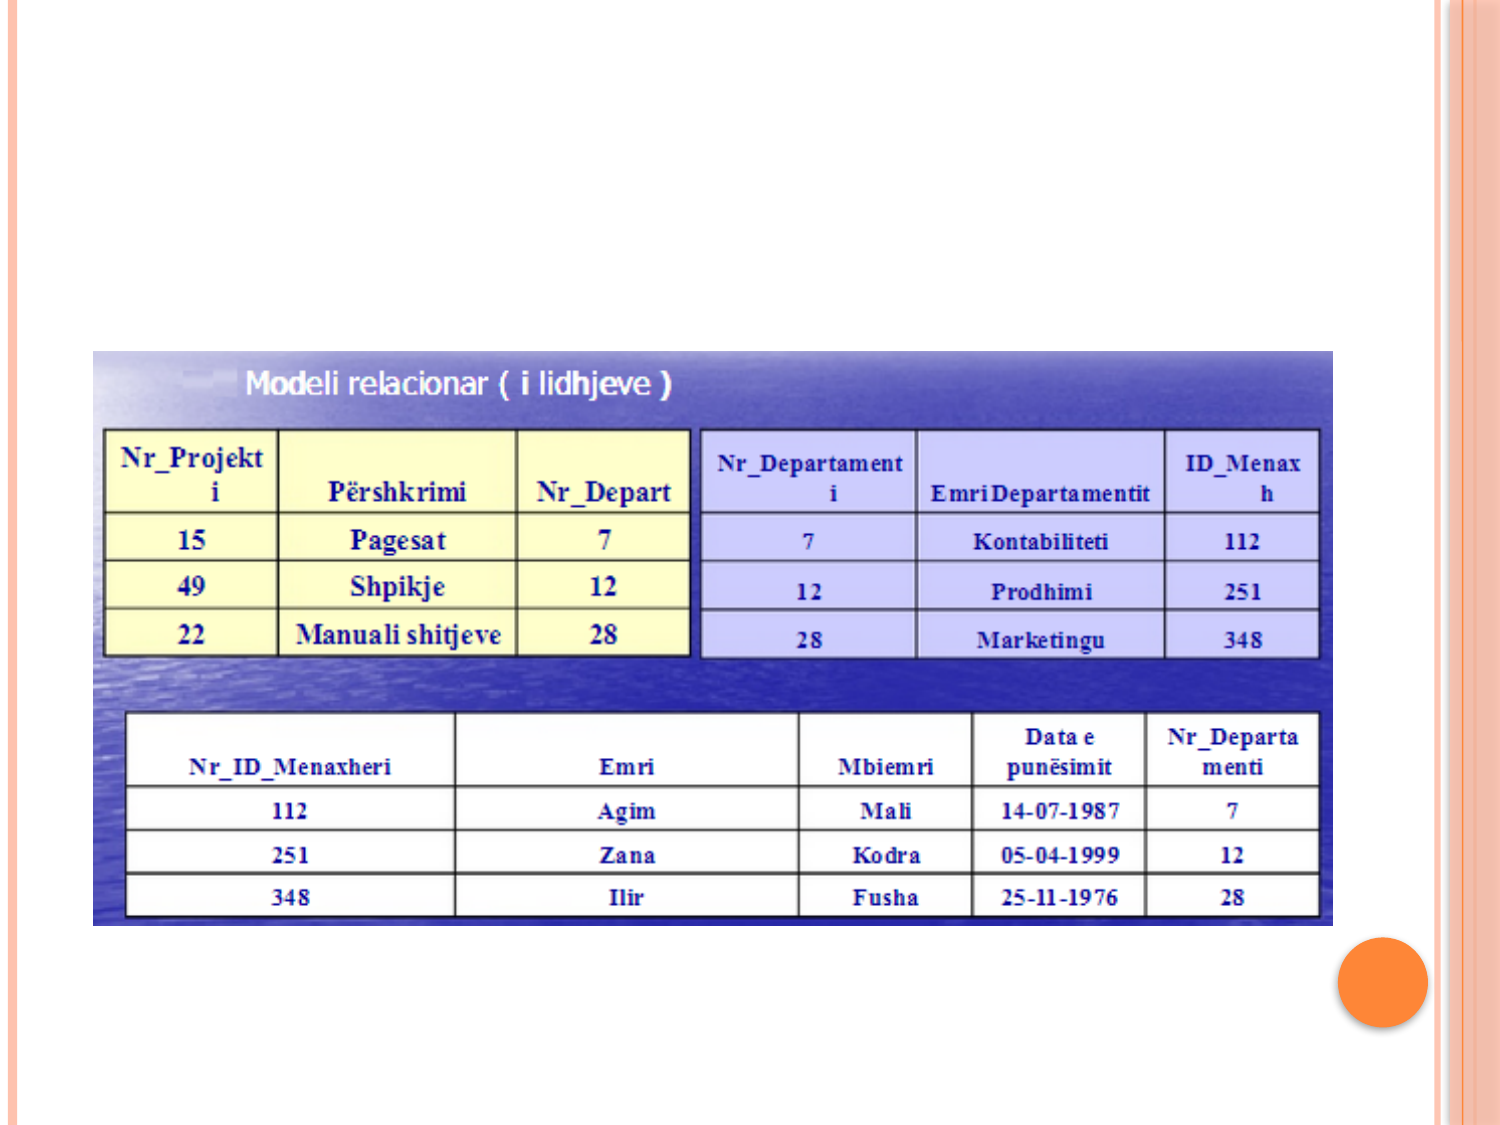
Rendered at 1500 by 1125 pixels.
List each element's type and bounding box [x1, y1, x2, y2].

picture [93, 350, 1333, 927]
